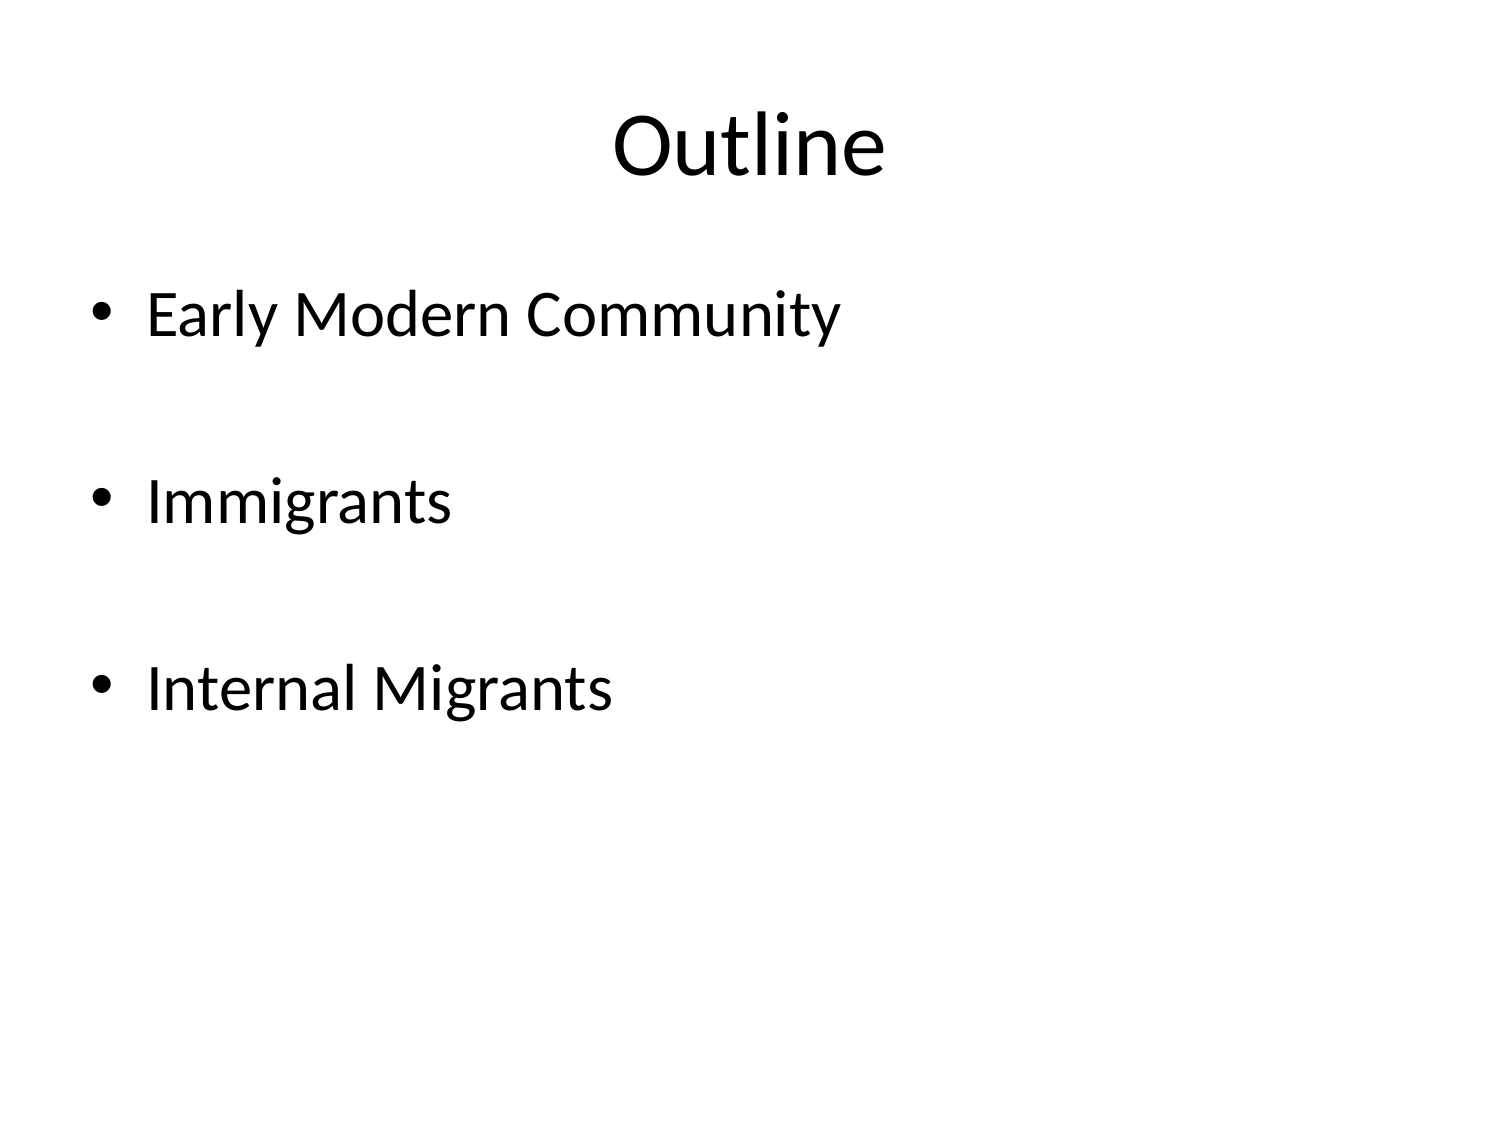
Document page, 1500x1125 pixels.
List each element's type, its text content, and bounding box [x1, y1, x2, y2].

title Outline [75, 45, 1425, 233]
list Early Modern Community Immigrants Internal Migrants [75, 262, 874, 1005]
